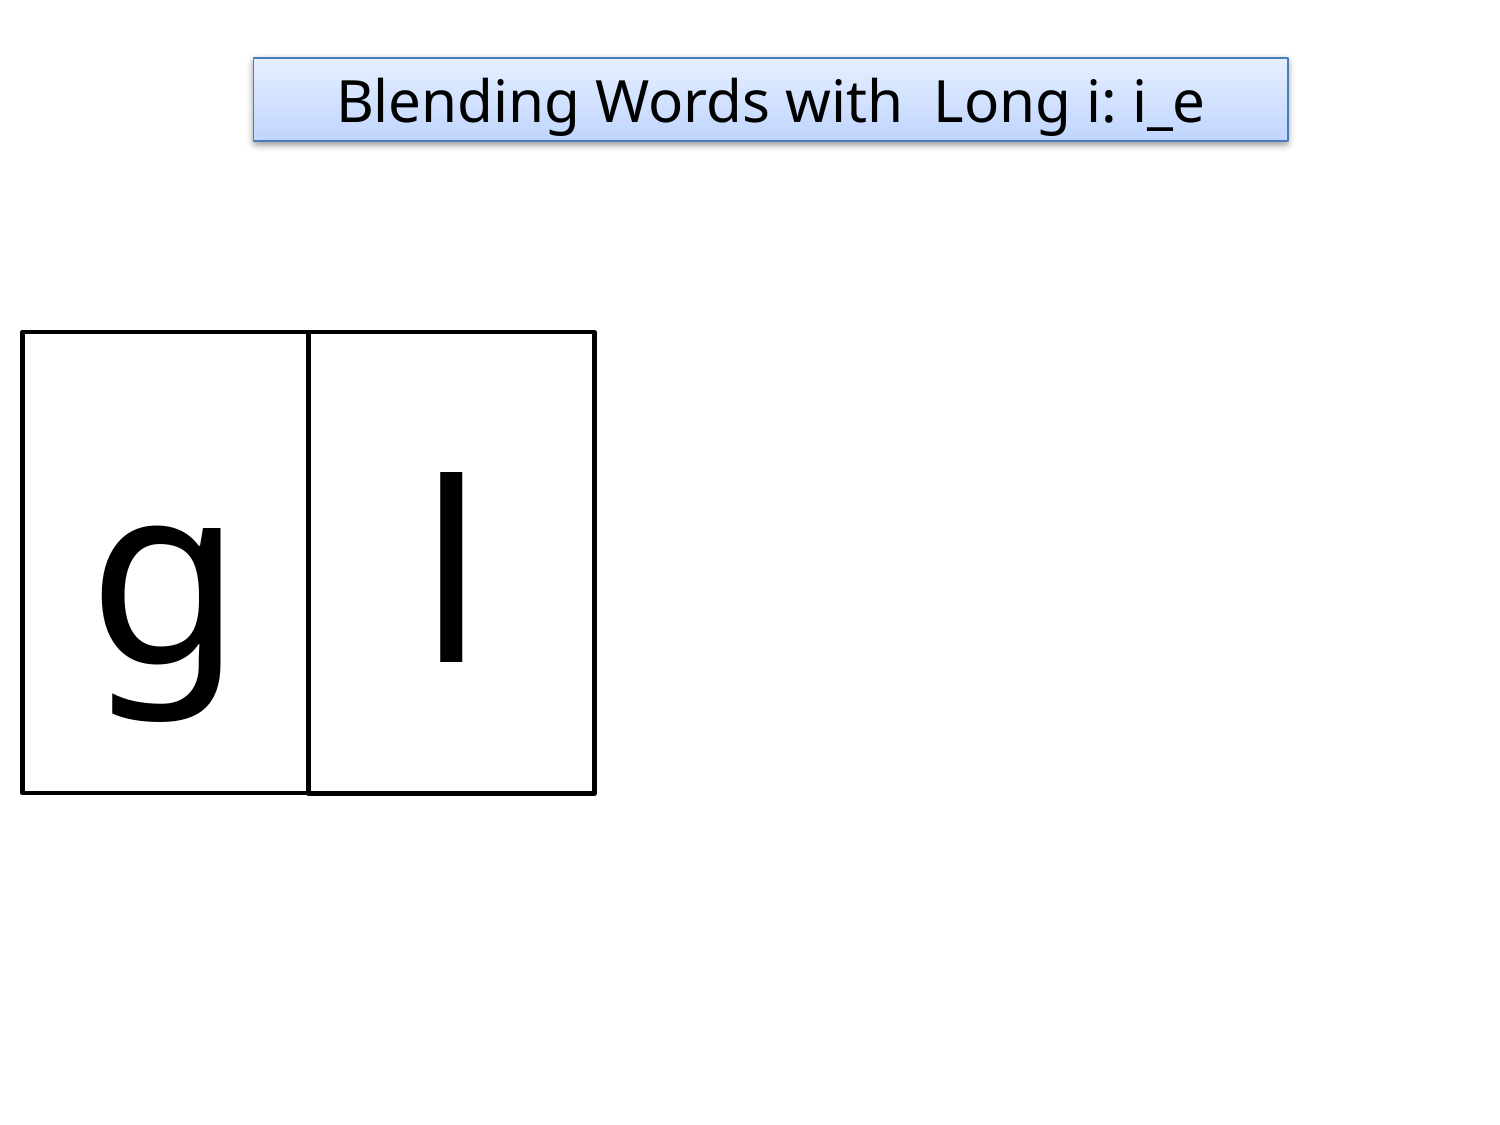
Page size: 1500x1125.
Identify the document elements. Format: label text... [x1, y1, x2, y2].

text_box l [306, 330, 597, 796]
text_box Blending Words with Long i: i_e [253, 57, 1289, 142]
text_box g [20, 330, 306, 795]
